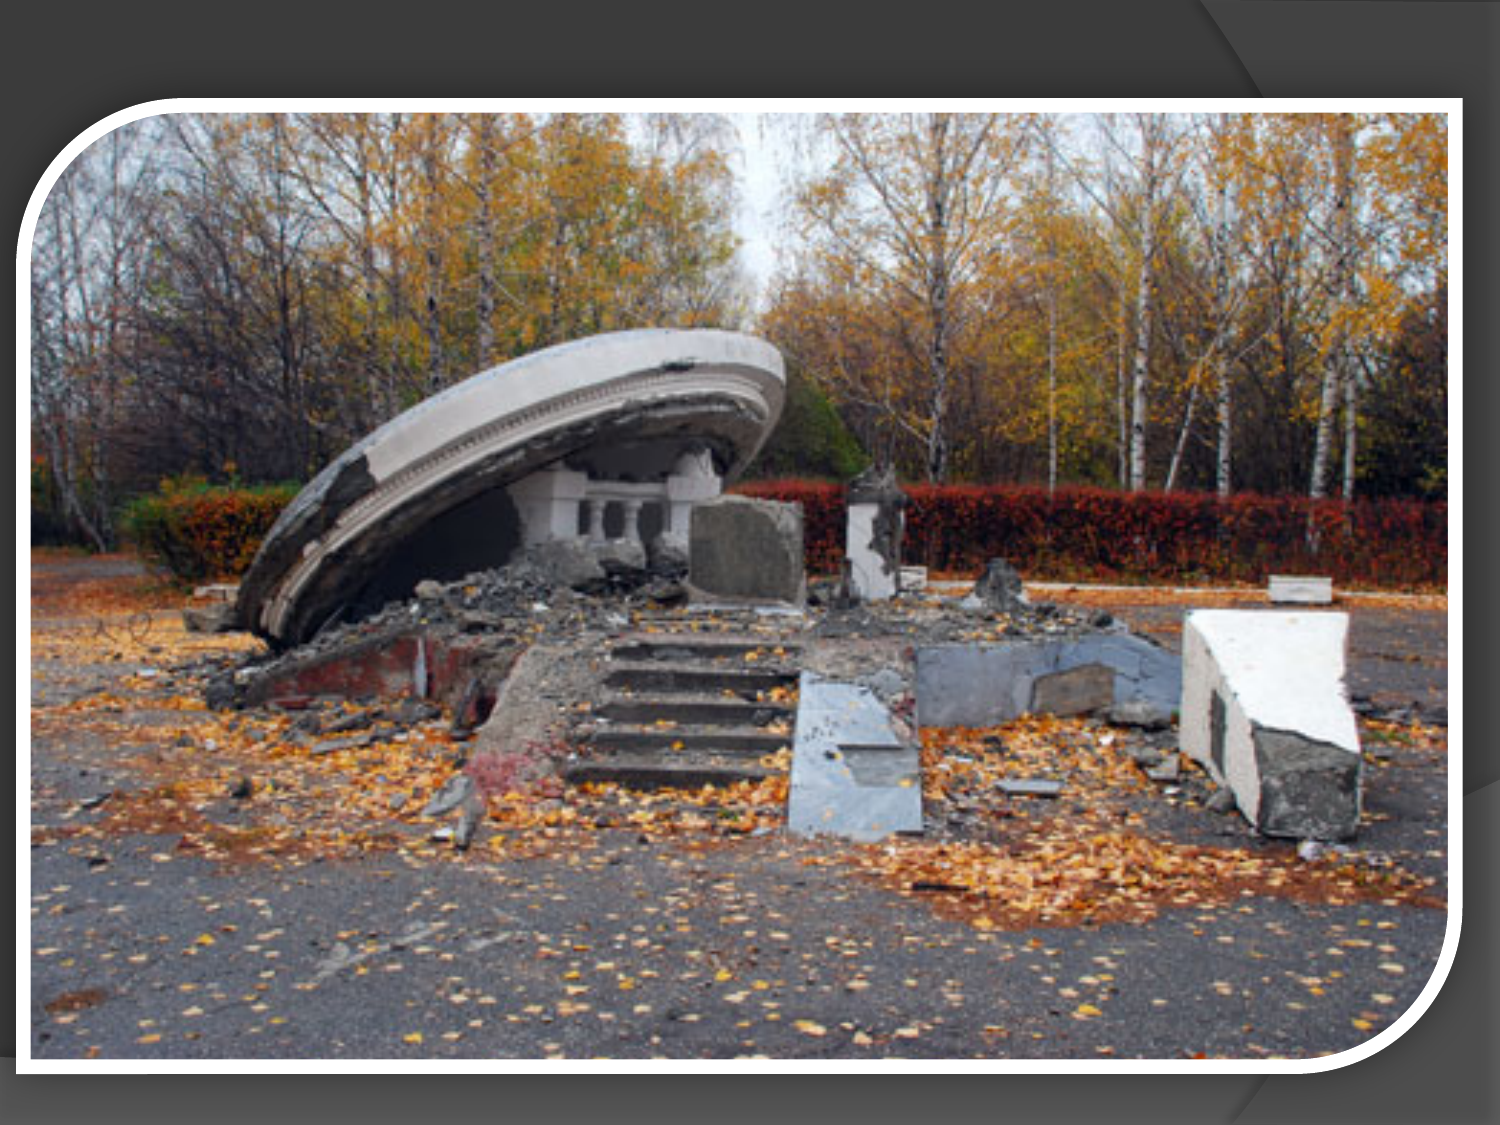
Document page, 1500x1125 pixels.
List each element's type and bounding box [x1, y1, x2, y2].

picture [23, 105, 1456, 1067]
